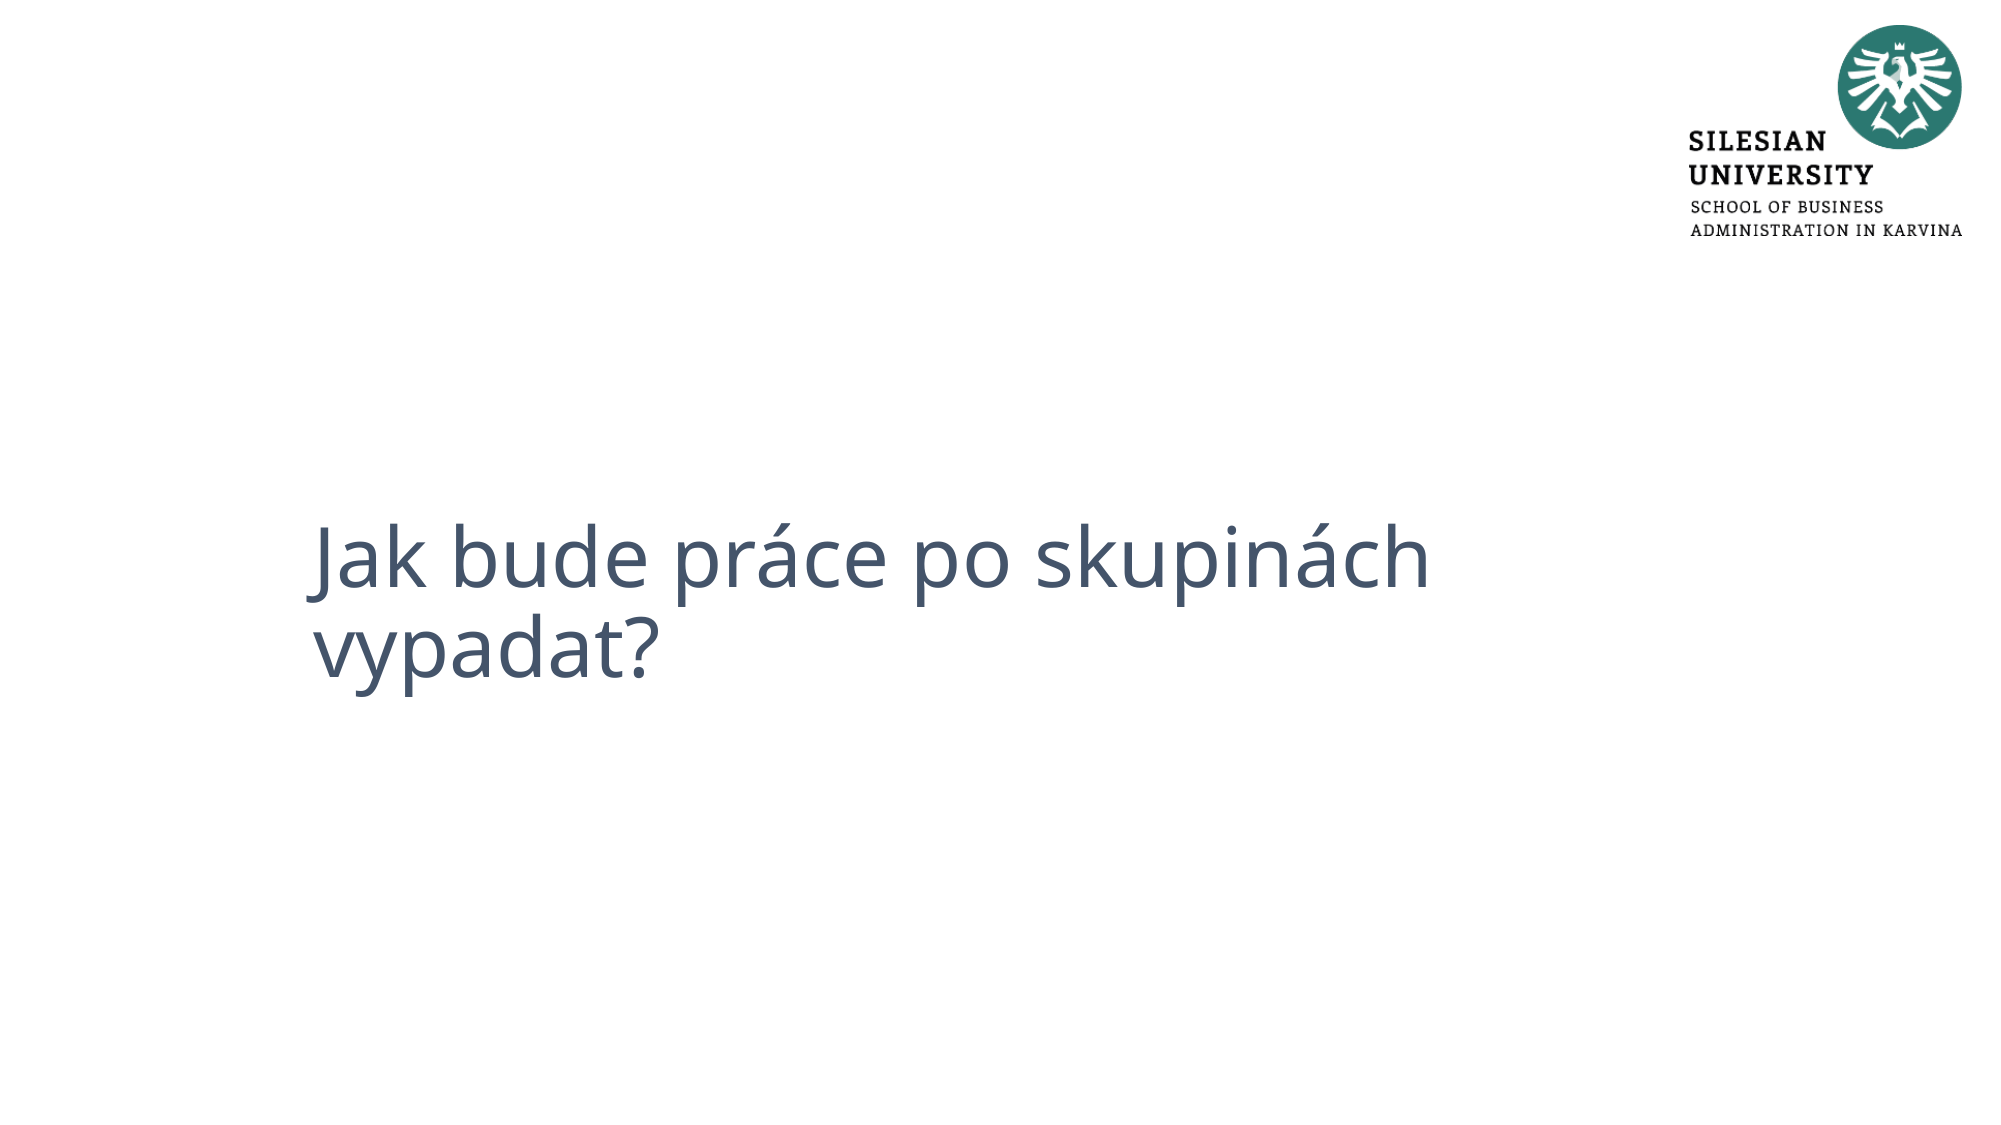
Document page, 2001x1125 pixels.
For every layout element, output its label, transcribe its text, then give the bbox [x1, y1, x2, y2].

picture [1689, 25, 1962, 236]
text_box Jak bude práce po skupinách vypadat? [298, 507, 1702, 721]
